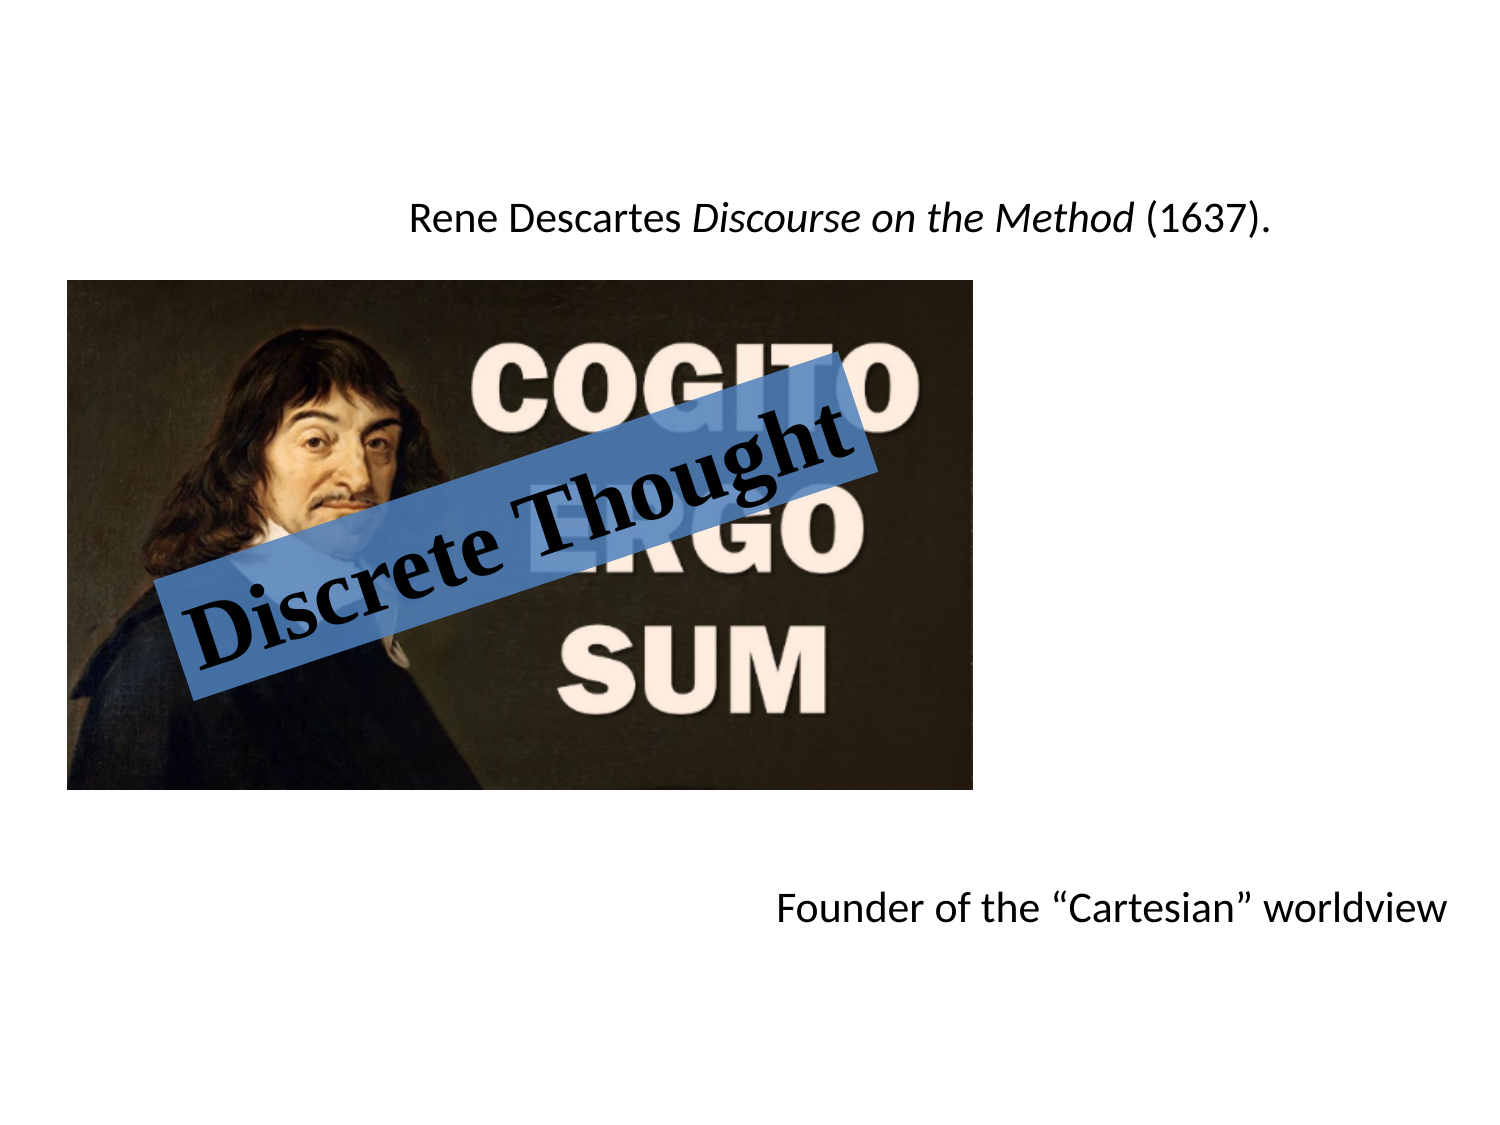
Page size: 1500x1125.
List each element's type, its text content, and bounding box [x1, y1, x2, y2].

text_box Rene Descartes Discourse on the Method (1637). [394, 181, 1287, 249]
text_box Founder of the “Cartesian” worldview [761, 871, 1463, 939]
picture [67, 280, 973, 791]
